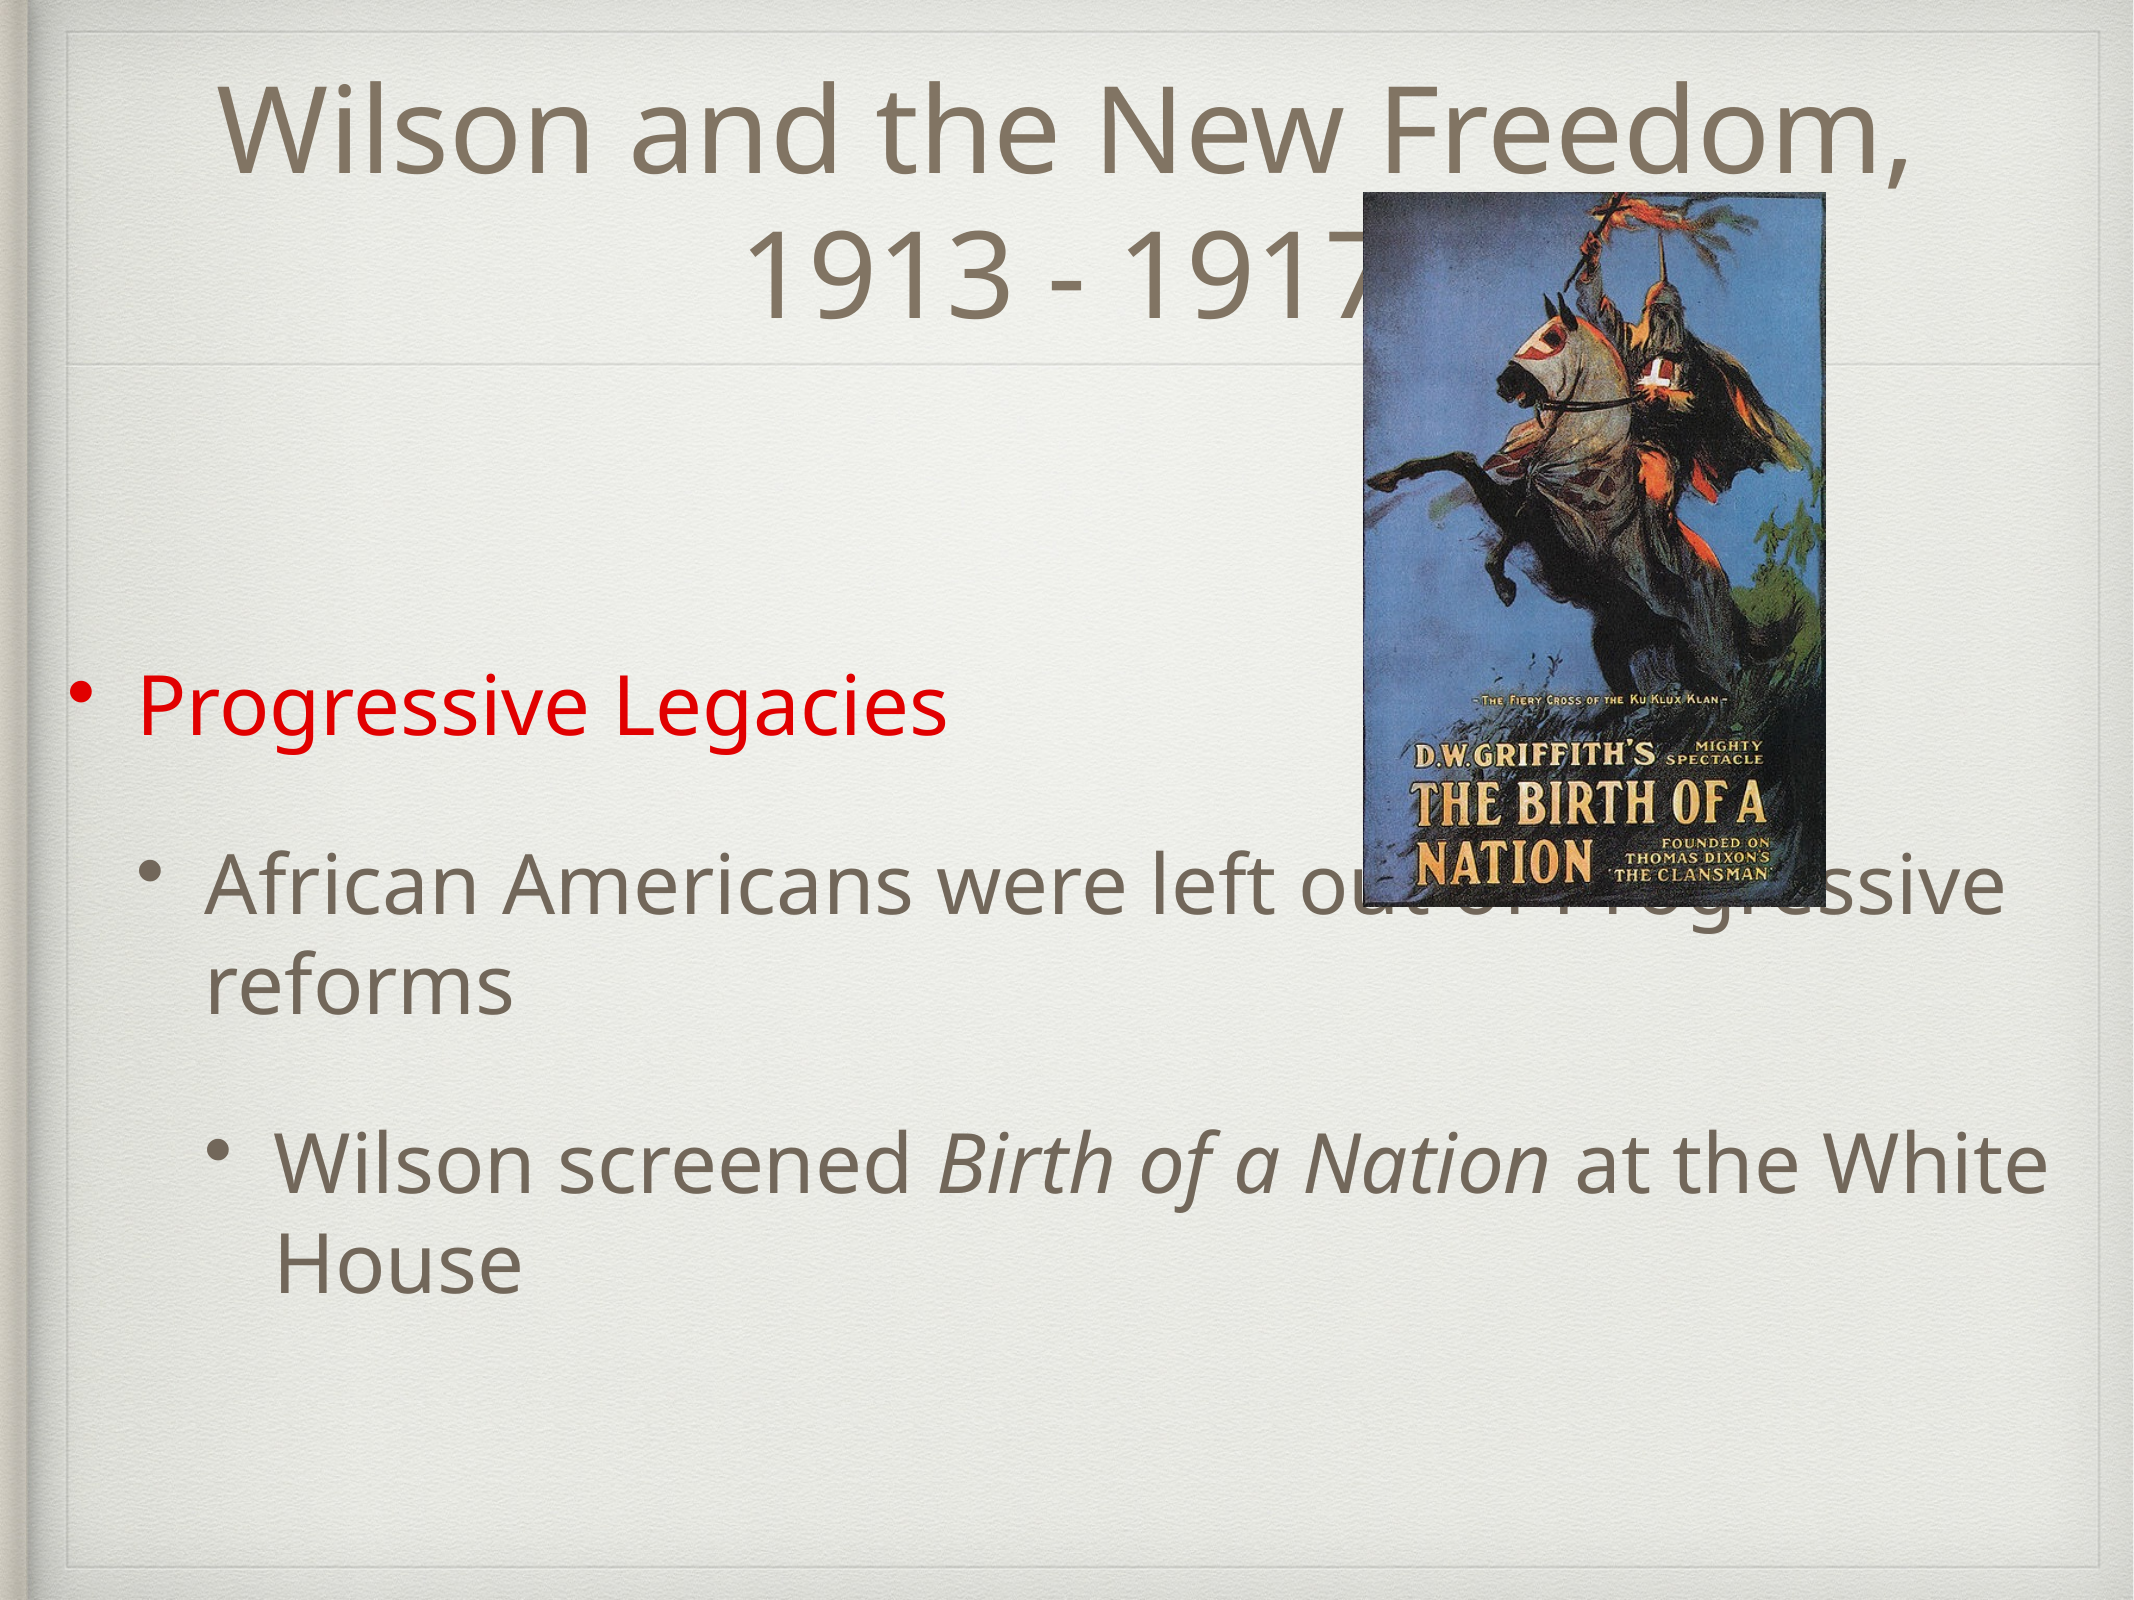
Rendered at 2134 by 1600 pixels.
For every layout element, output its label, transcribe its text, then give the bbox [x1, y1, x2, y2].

title Wilson and the New Freedom, 1913 - 1917 [149, 51, 1984, 345]
list Progressive Legacies African Americans were left out of Progressive reforms Wilson screened Birth of a Nation at the White House [66, 362, 2095, 1600]
picture [0, 0, 2134, 1600]
